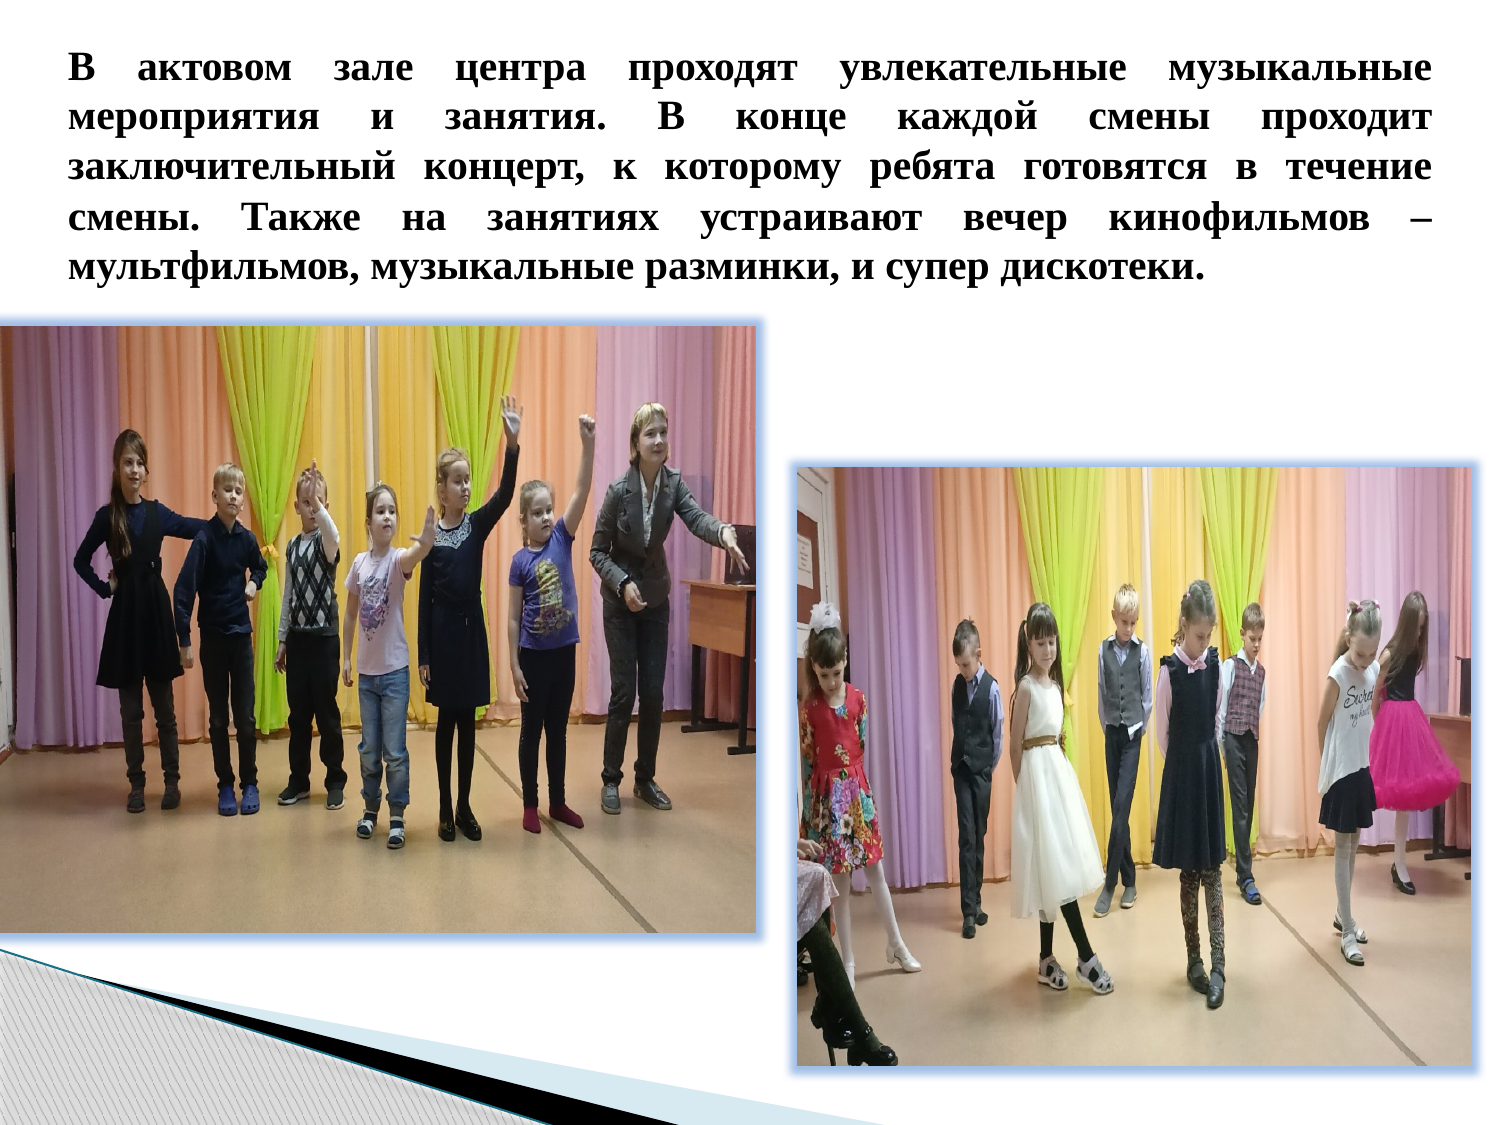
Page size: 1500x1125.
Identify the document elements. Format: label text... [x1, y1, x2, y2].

picture [0, 325, 757, 933]
text_box В актовом зале центра проходят увлекательные музыкальные мероприятия и занятия. В конце каждой смены проходит заключительный концерт, к которому ребята готовятся в течение смены. Также на занятиях устраивают вечер кинофильмов – мультфильмов, музыкальные разминки, и супер дискотеки. [53, 30, 1447, 296]
picture [796, 467, 1471, 1067]
